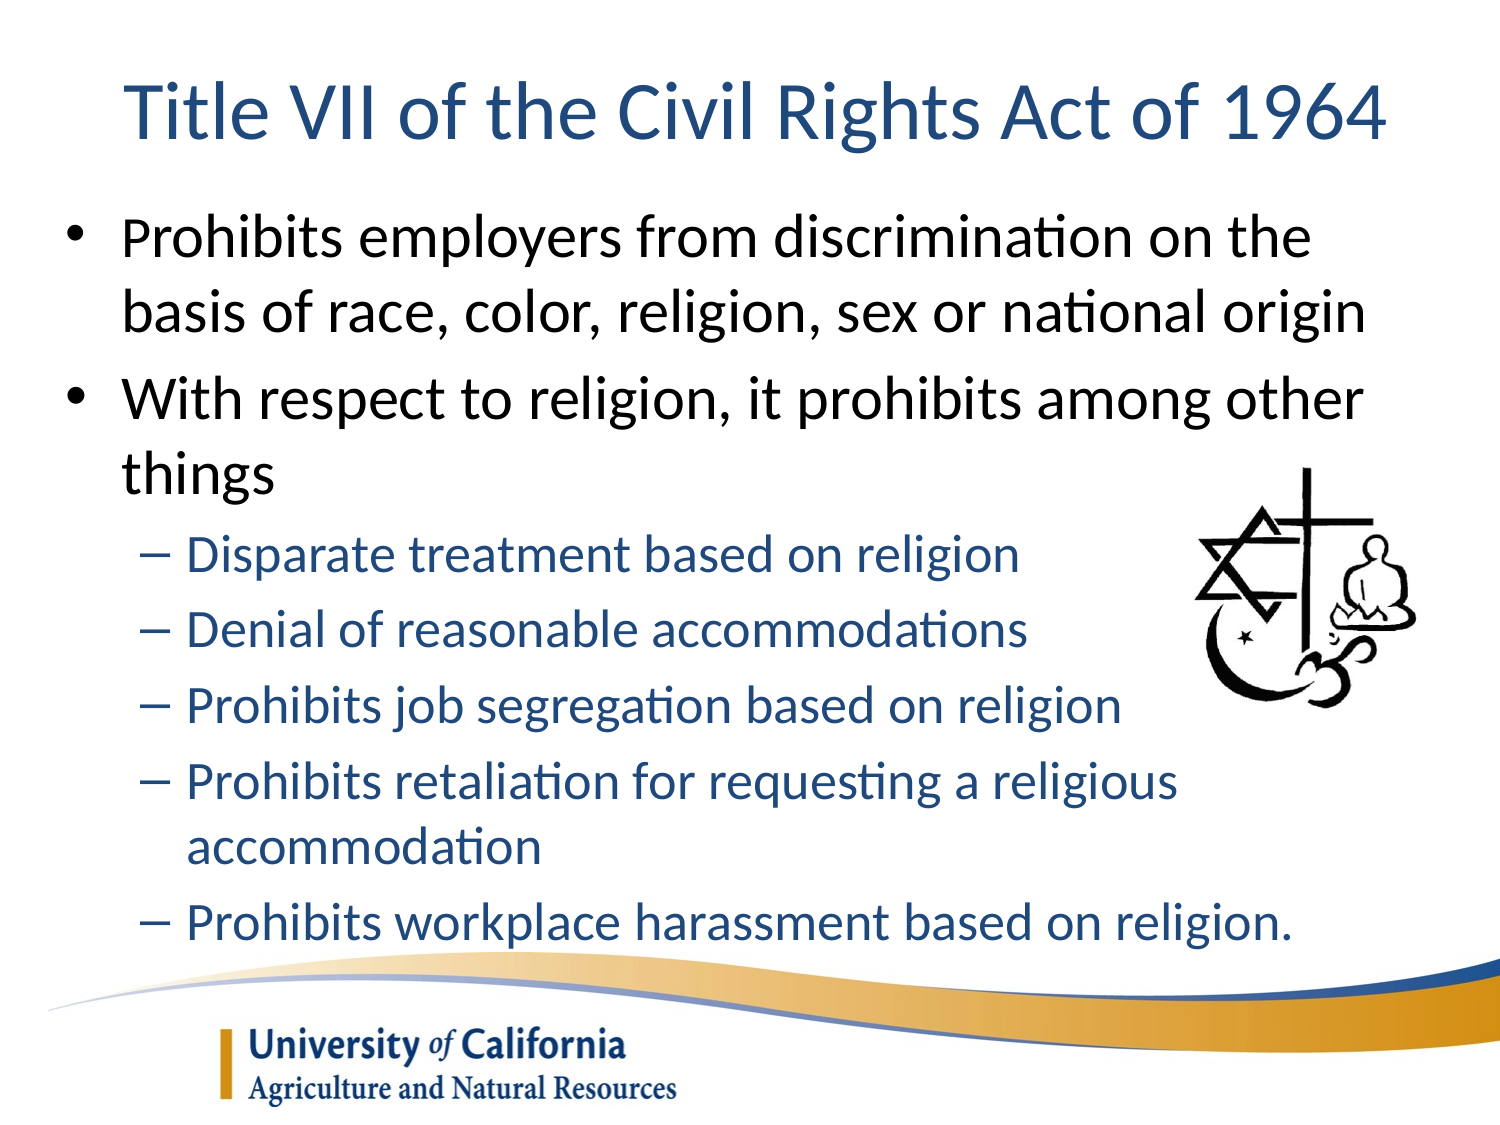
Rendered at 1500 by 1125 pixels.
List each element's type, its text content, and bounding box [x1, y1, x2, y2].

list Prohibits employers from discrimination on the basis of race, color, religion, sex or national origin With respect to religion, it prohibits among other things Disparate treatment based on religion Denial of reasonable accommodations Prohibits job segregation based on religion Prohibits retaliation for requesting a religious accommodation Prohibits workplace harassment based on religion. [50, 187, 1463, 963]
picture [1187, 462, 1440, 763]
picture [48, 952, 1500, 1107]
title Title VII of the Civil Rights Act of 1964 [81, 24, 1432, 187]
